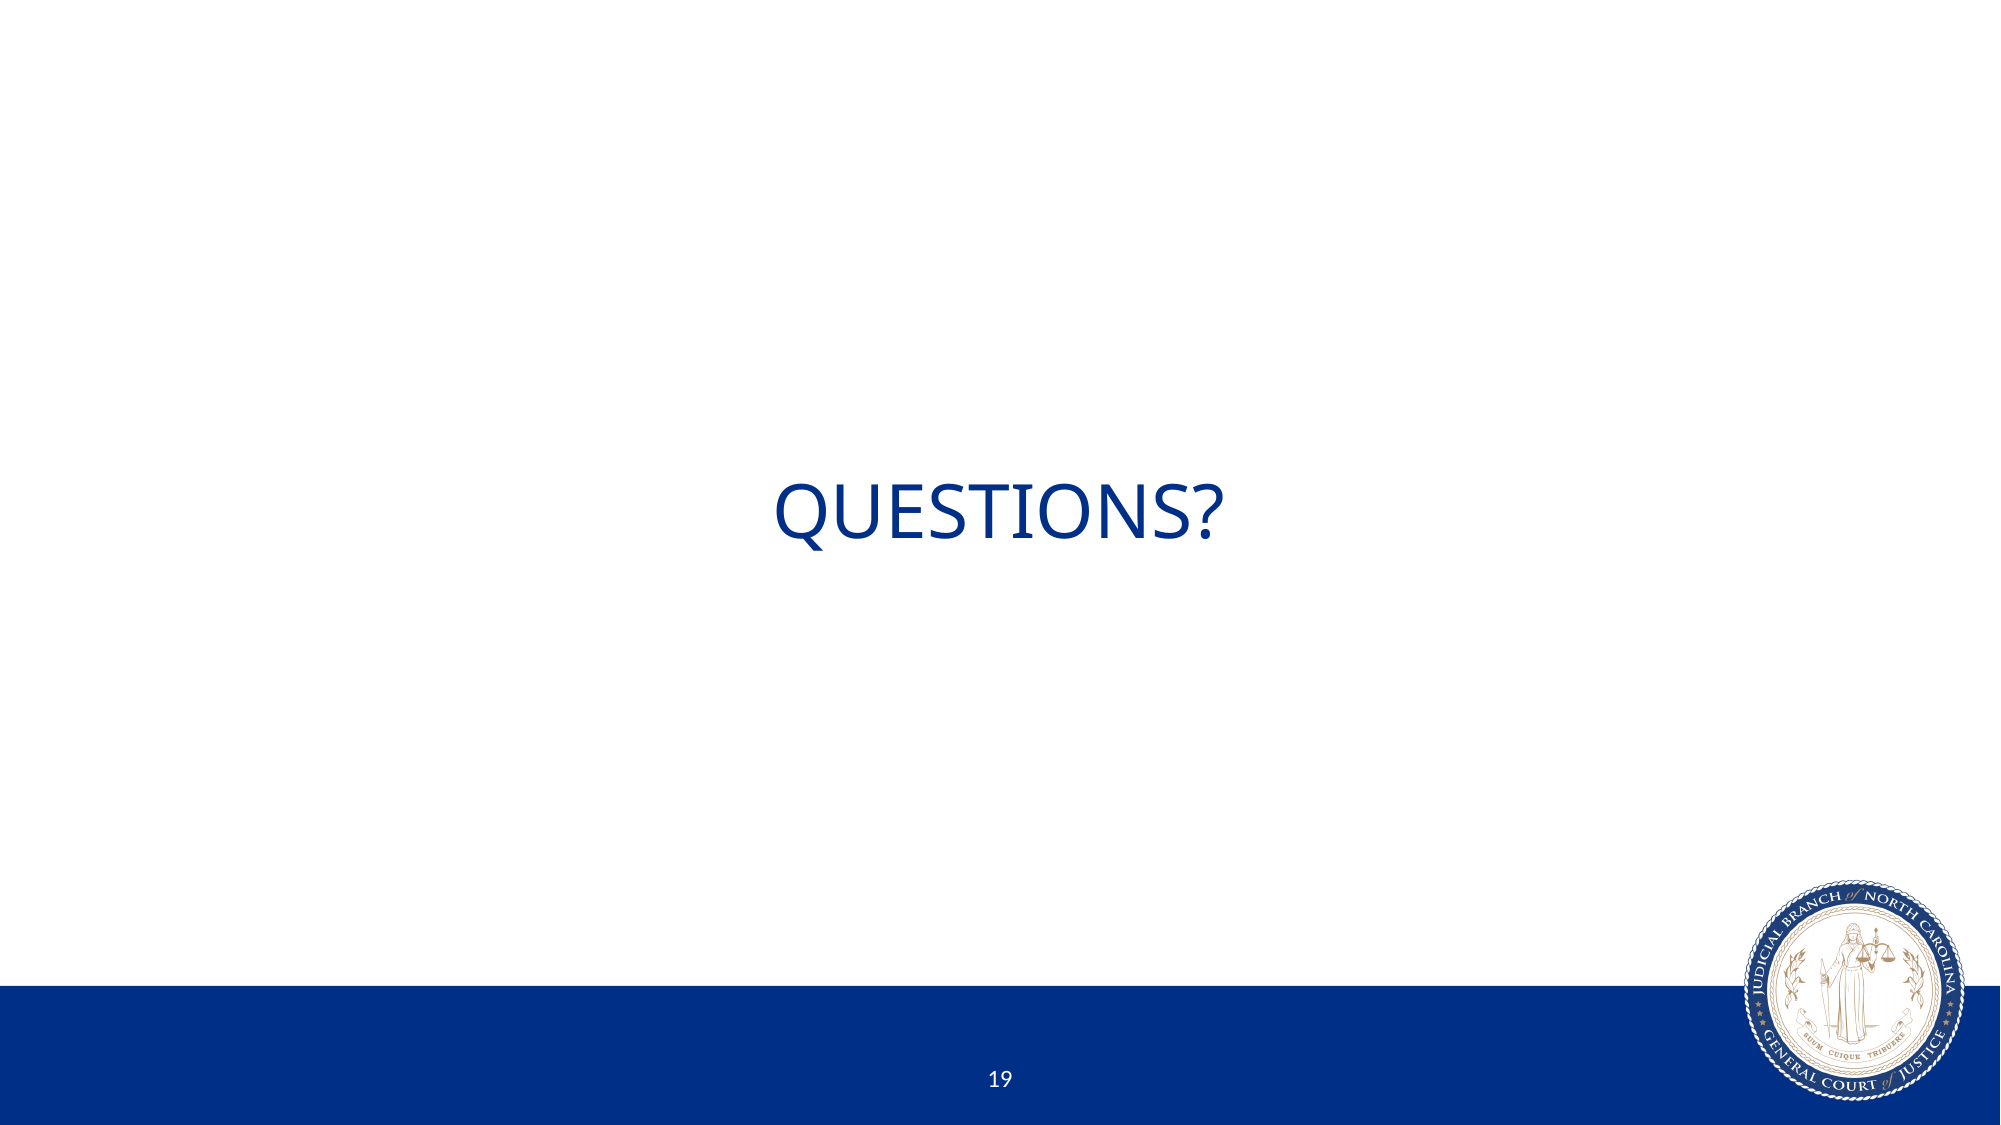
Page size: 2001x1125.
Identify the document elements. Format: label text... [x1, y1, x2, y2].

title QUESTIONS? [136, 280, 1862, 749]
